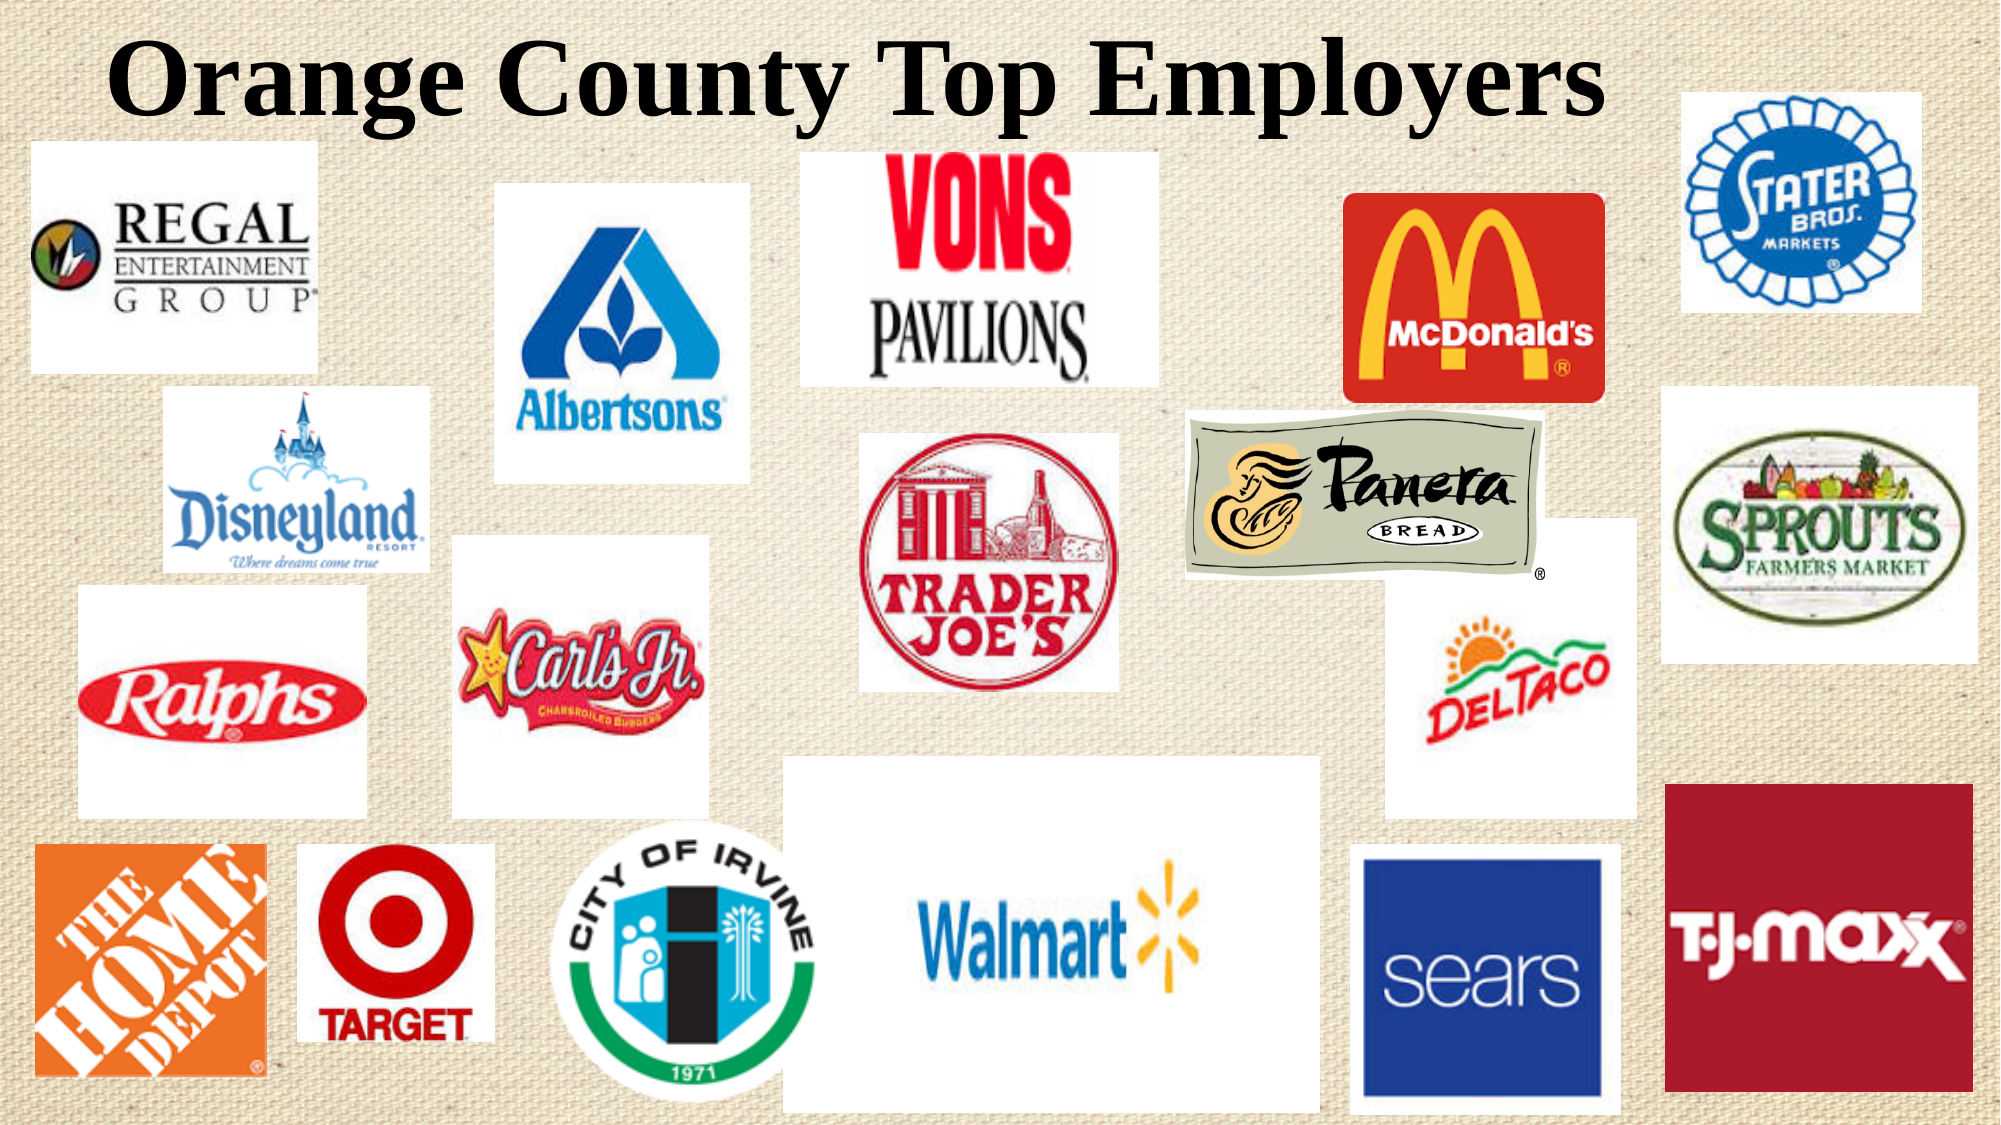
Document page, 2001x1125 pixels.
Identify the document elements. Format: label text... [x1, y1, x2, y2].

title Orange County Top Employers [71, 45, 1641, 146]
picture [0, 0, 2001, 1125]
